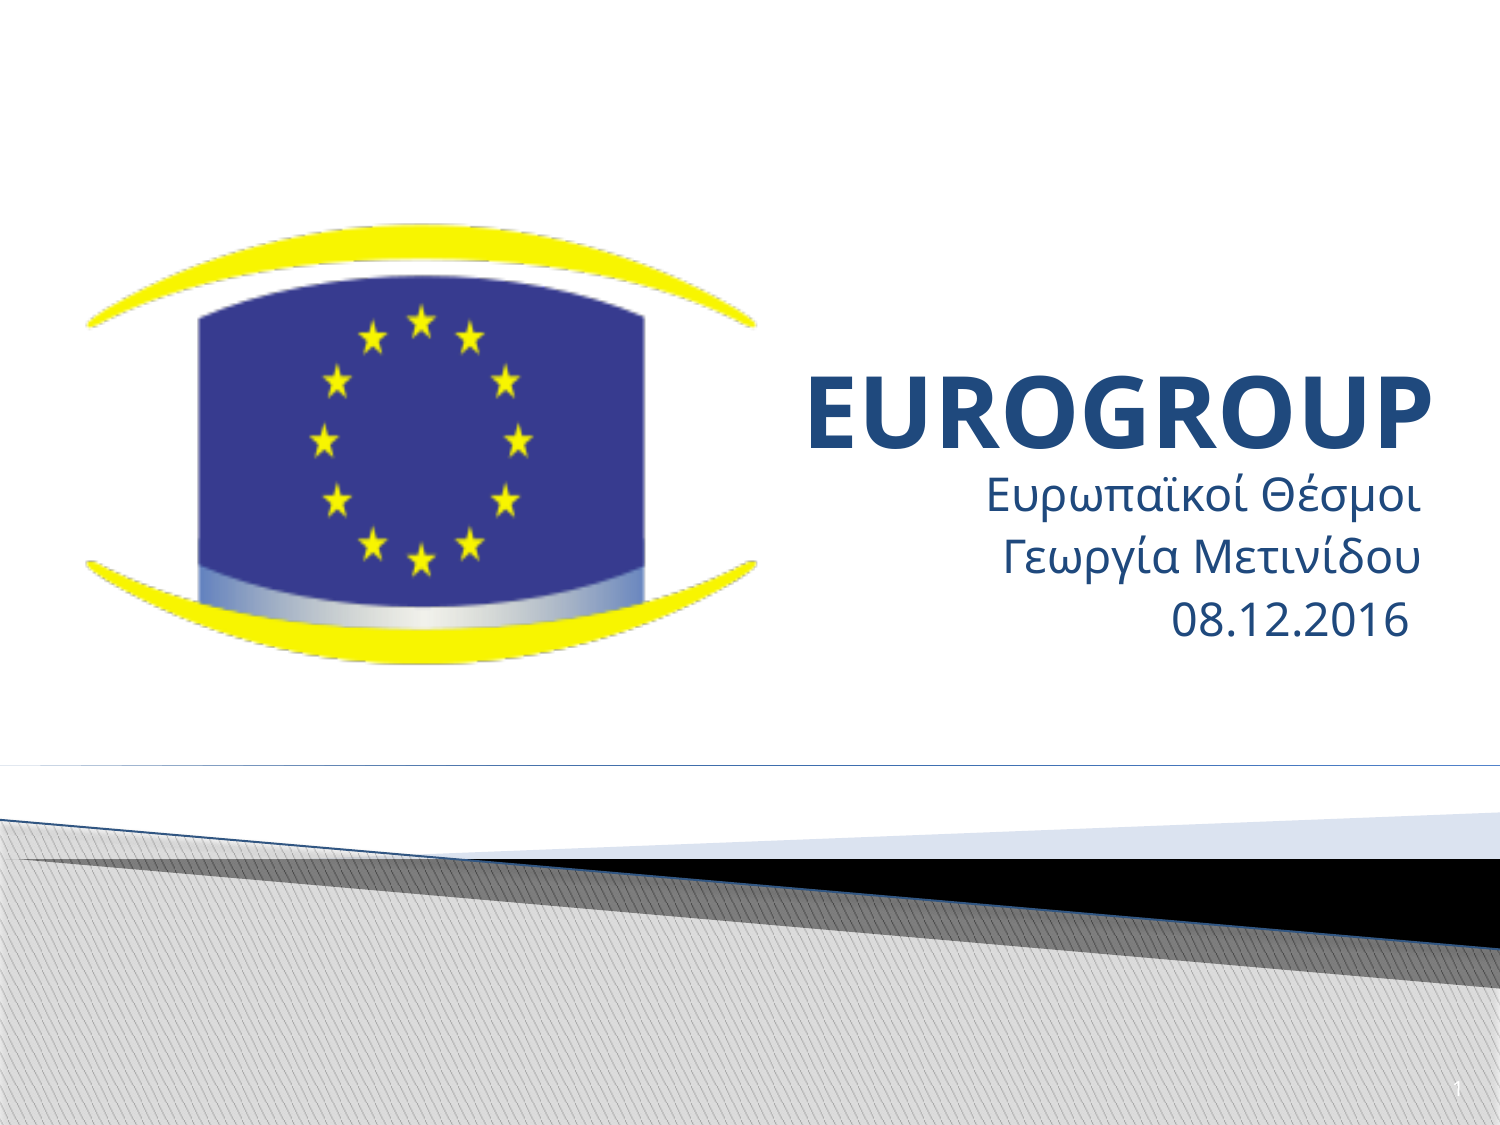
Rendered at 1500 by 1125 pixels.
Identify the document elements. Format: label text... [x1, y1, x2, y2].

subtitle Ευρωπαϊκοί Θέσμοι Γεωργία Μετινίδου 08.12.2016 [768, 457, 1439, 654]
picture [81, 222, 762, 669]
footer [718, 1051, 1105, 1112]
title EUROGROUP [175, 175, 1451, 476]
slide_number 1 [1418, 1051, 1479, 1112]
picture [5, 859, 1500, 989]
